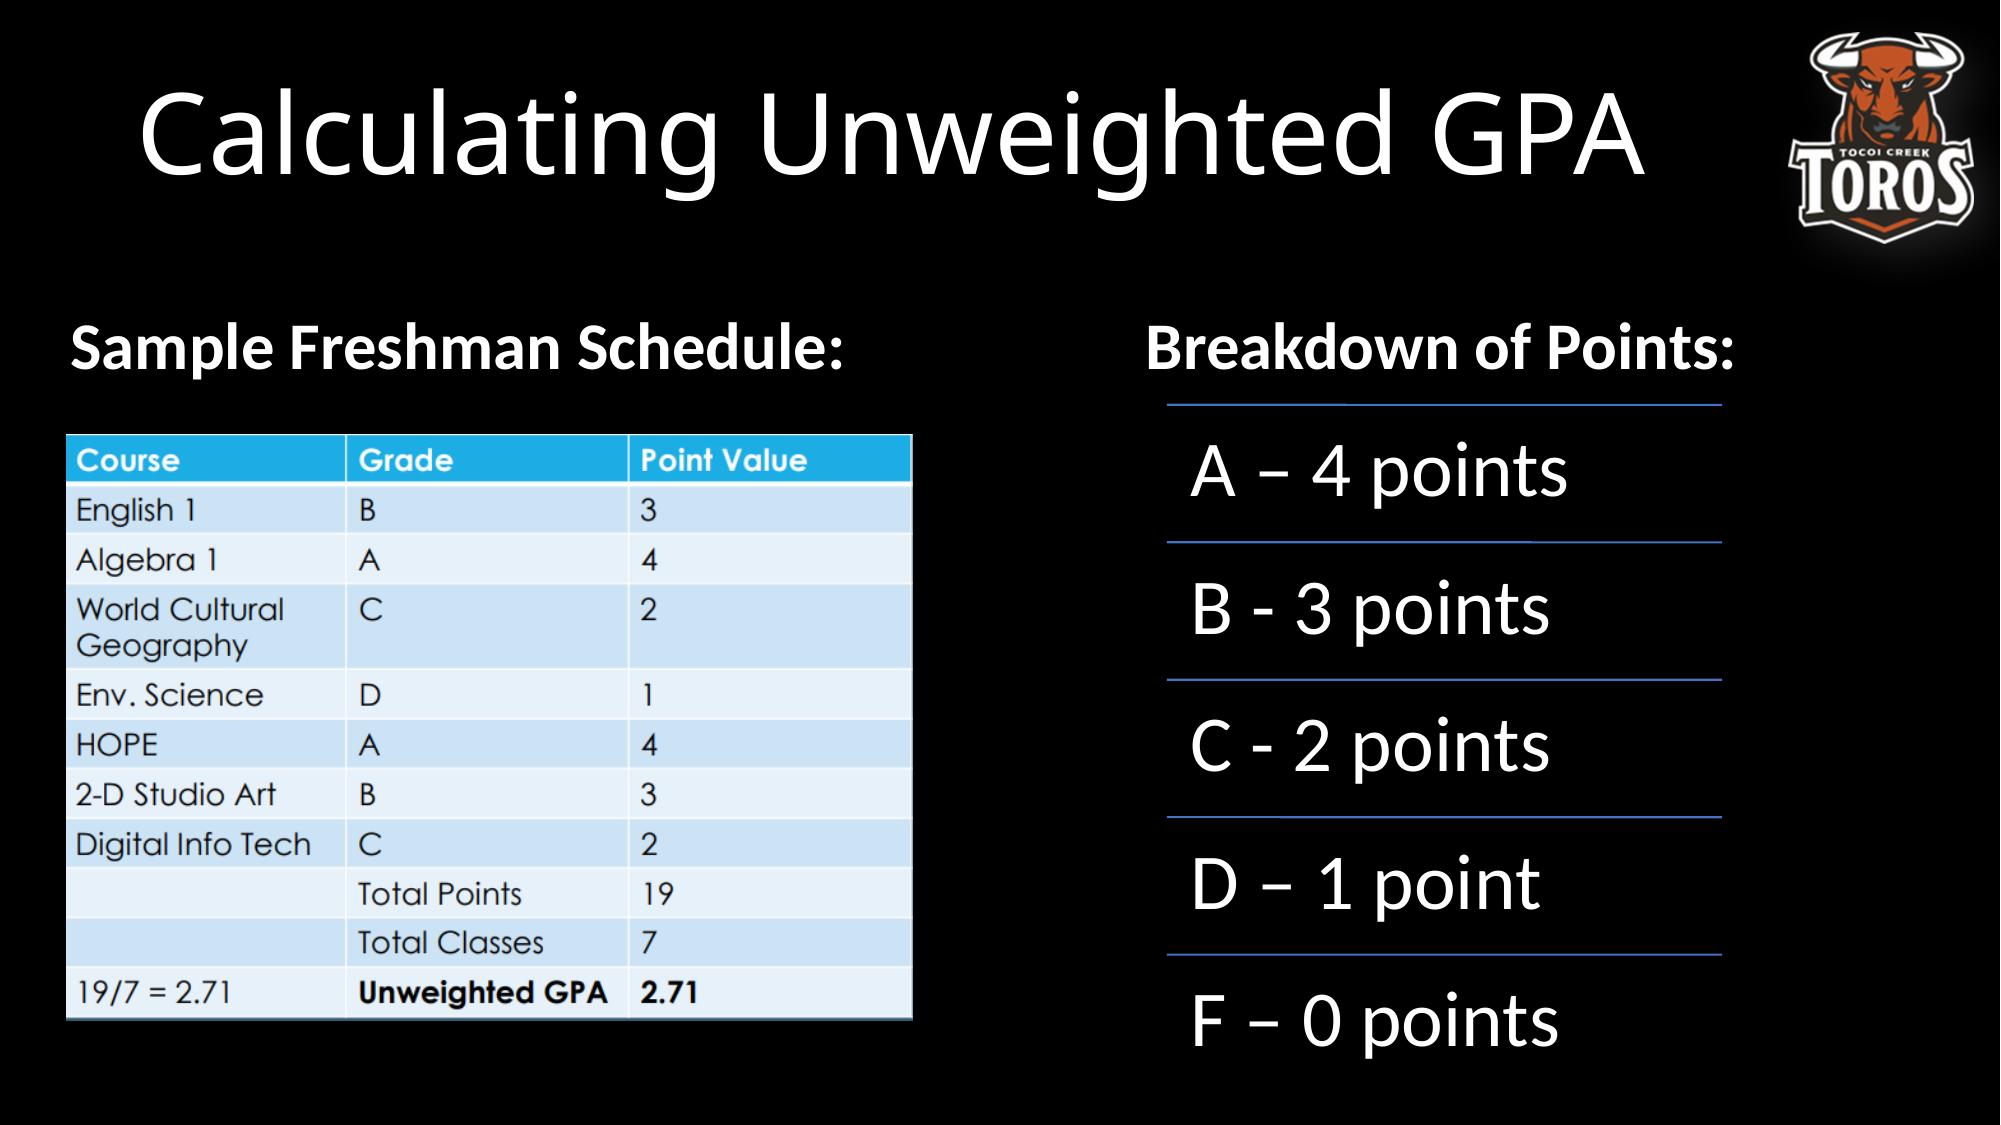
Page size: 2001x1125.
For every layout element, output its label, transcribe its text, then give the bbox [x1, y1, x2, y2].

list Sample Freshman Schedule: [55, 256, 902, 392]
list Breakdown of Points: [1025, 256, 1876, 392]
title Calculating Unweighted GPA [28, 29, 1754, 247]
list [1166, 404, 1723, 1093]
picture [1788, 32, 1974, 244]
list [66, 434, 913, 1022]
